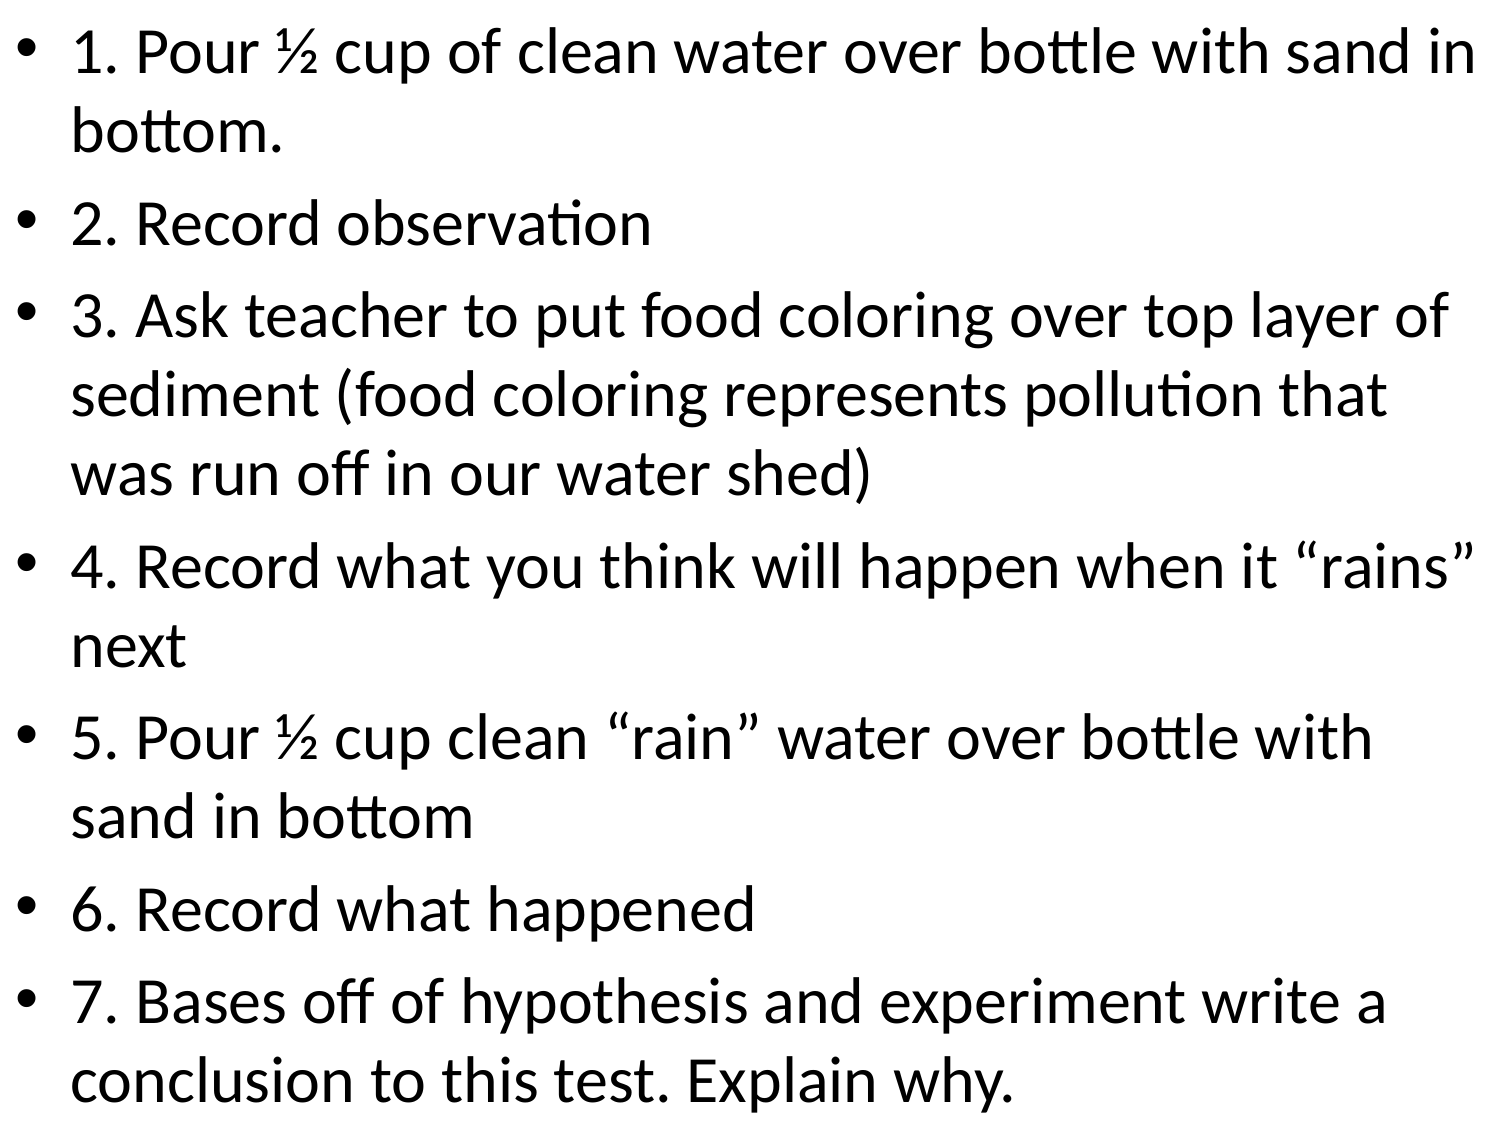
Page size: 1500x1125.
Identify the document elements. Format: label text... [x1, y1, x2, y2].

list 1. Pour ½ cup of clean water over bottle with sand in bottom. 2. Record observation 3. Ask teacher to put food coloring over top layer of sediment (food coloring represents pollution that was run off in our water shed) 4. Record what you think will happen when it “rains” next 5. Pour ½ cup clean “rain” water over bottle with sand in bottom 6. Record what happened 7. Bases off of hypothesis and experiment write a conclusion to this test. Explain why. [0, 0, 1500, 1125]
